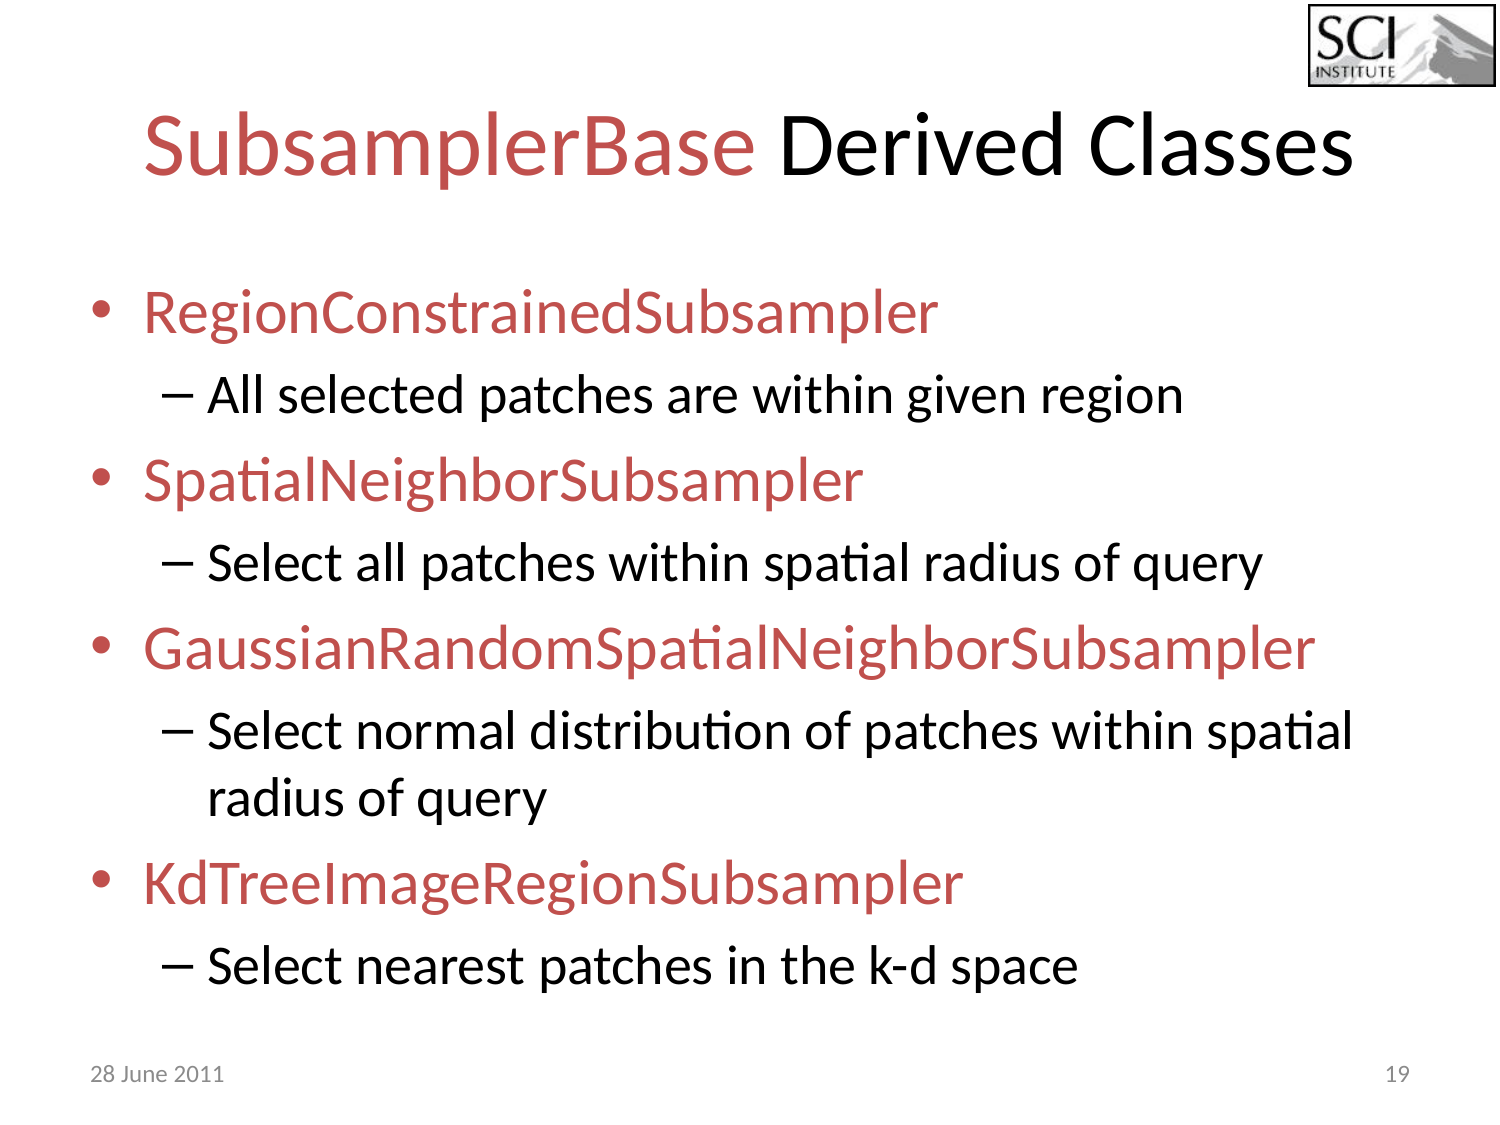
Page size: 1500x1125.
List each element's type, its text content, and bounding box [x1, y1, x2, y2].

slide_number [75, 1042, 425, 1103]
list RegionConstrainedSubsampler All selected patches are within given region SpatialNeighborSubsampler Select all patches within spatial radius of query GaussianRandomSpatialNeighborSubsampler Select normal distribution of patches within spatial radius of query KdTreeImageRegionSubsampler Select nearest patches in the k-d space [75, 262, 1425, 1005]
slide_number 19 [1074, 1042, 1425, 1103]
title SubsamplerBase Derived Classes [75, 45, 1425, 233]
picture [1308, 4, 1496, 87]
